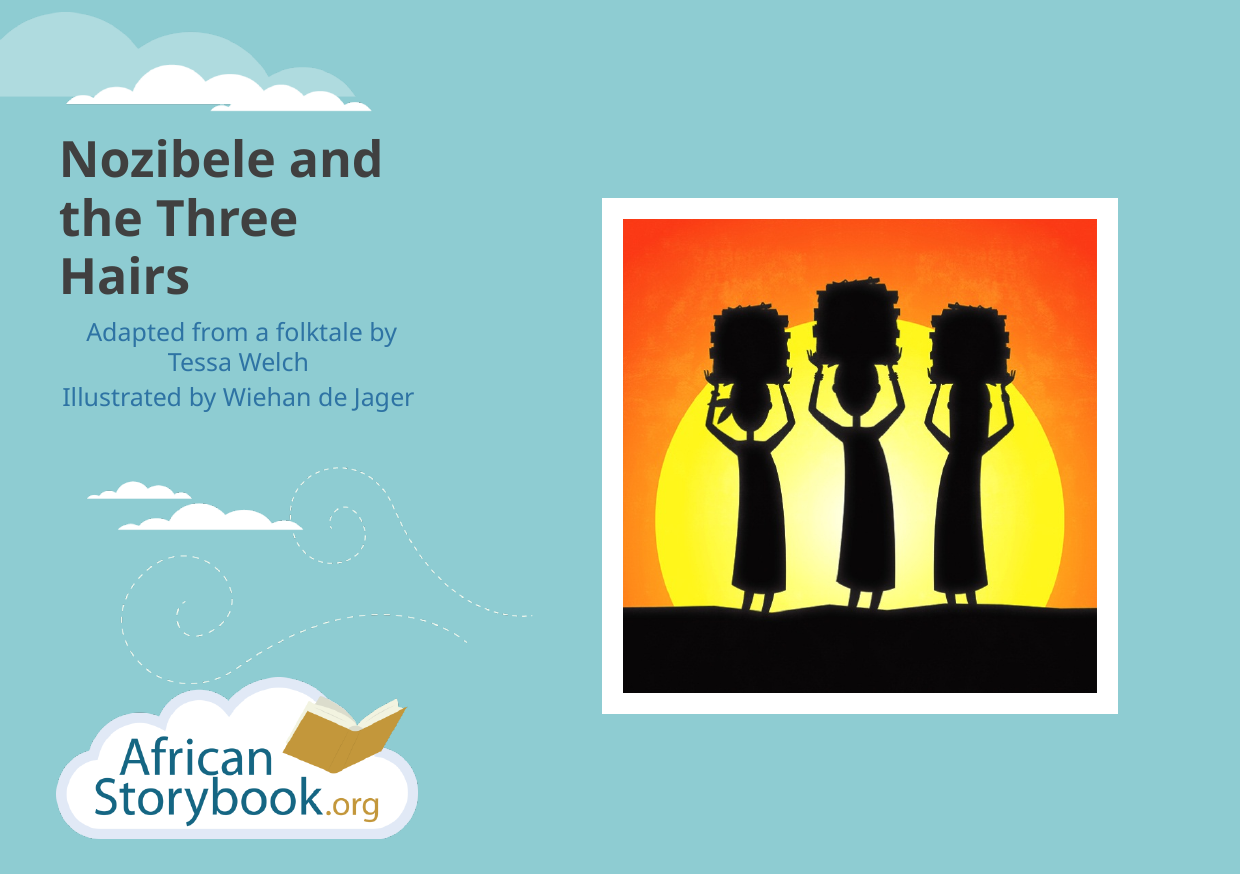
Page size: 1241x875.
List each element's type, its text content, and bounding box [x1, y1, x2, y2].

picture [0, 12, 533, 839]
picture [622, 218, 1098, 694]
subtitle Adapted from a folktale by Tessa Welch Illustrated by Wiehan de Jager [45, 310, 439, 639]
title Nozibele and the Three Hairs [46, 113, 452, 311]
